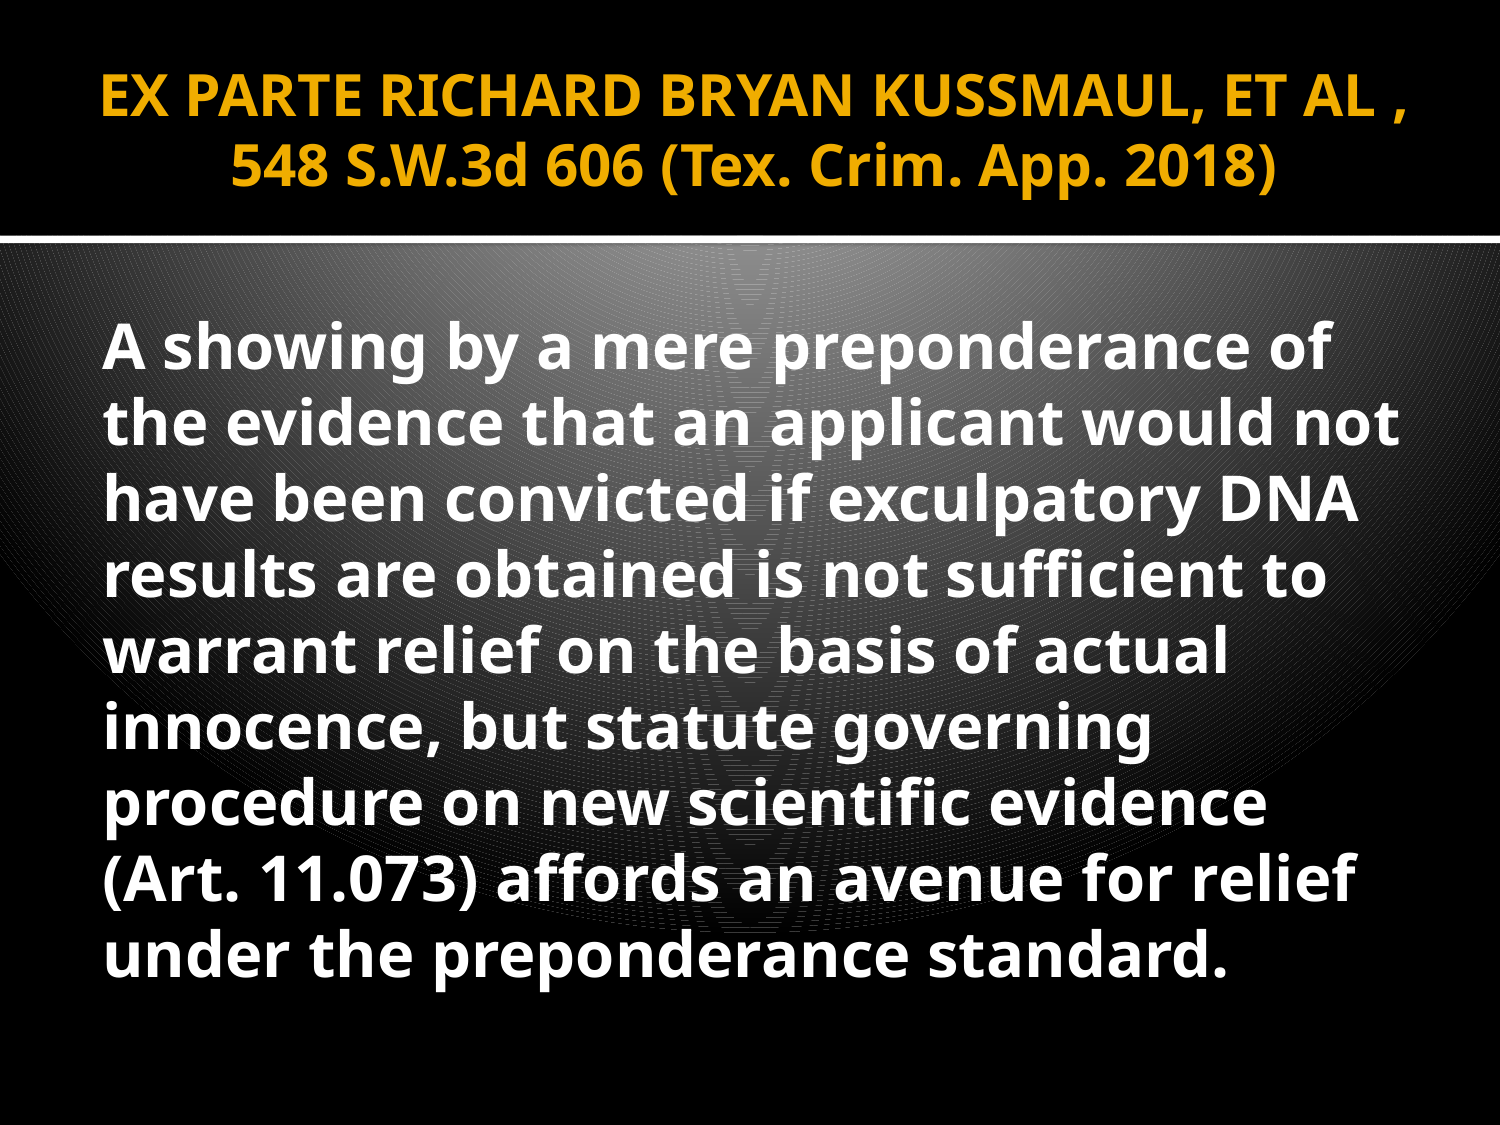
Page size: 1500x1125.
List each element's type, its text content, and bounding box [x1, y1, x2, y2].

title EX PARTE RICHARD BRYAN KUSSMAUL, ET AL , 548 S.W.3d 606 (Tex. Crim. App. 2018) [75, 25, 1425, 231]
list A showing by a mere preponderance of the evidence that an applicant would not have been convicted if exculpatory DNA results are obtained is not sufficient to warrant relief on the basis of actual innocence, but statute governing procedure on new scientific evidence (Art. 11.073) affords an avenue for relief under the preponderance standard. [75, 291, 1425, 1050]
